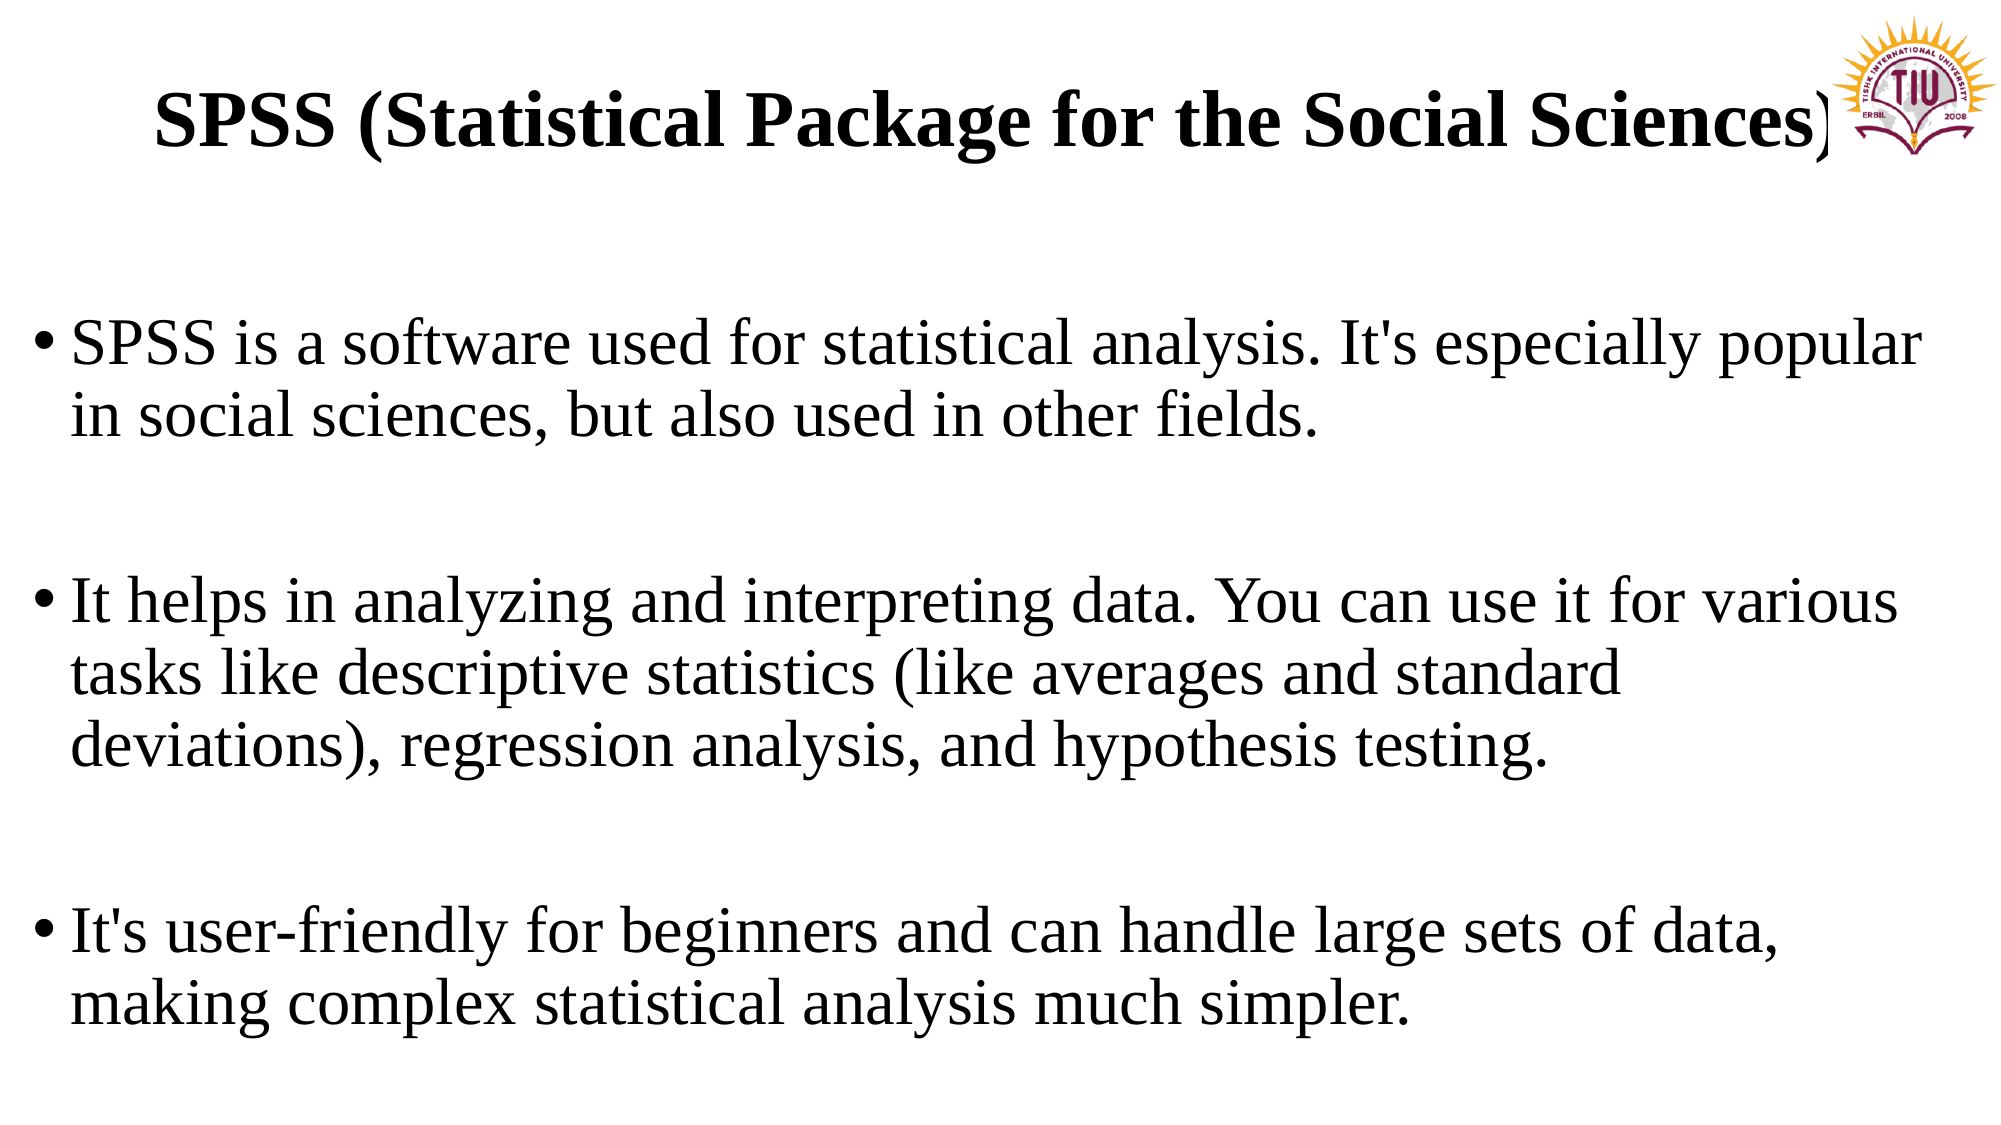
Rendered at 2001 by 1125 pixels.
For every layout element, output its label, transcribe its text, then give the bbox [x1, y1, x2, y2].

title SPSS (Statistical Package for the Social Sciences) [137, 59, 1863, 278]
list SPSS is a software used for statistical analysis. It's especially popular in social sciences, but also used in other fields. It helps in analyzing and interpreting data. You can use it for various tasks like descriptive statistics (like averages and standard deviations), regression analysis, and hypothesis testing. It's user-friendly for beginners and can handle large sets of data, making complex statistical analysis much simpler. [17, 299, 1958, 1096]
picture [1828, 0, 2000, 169]
